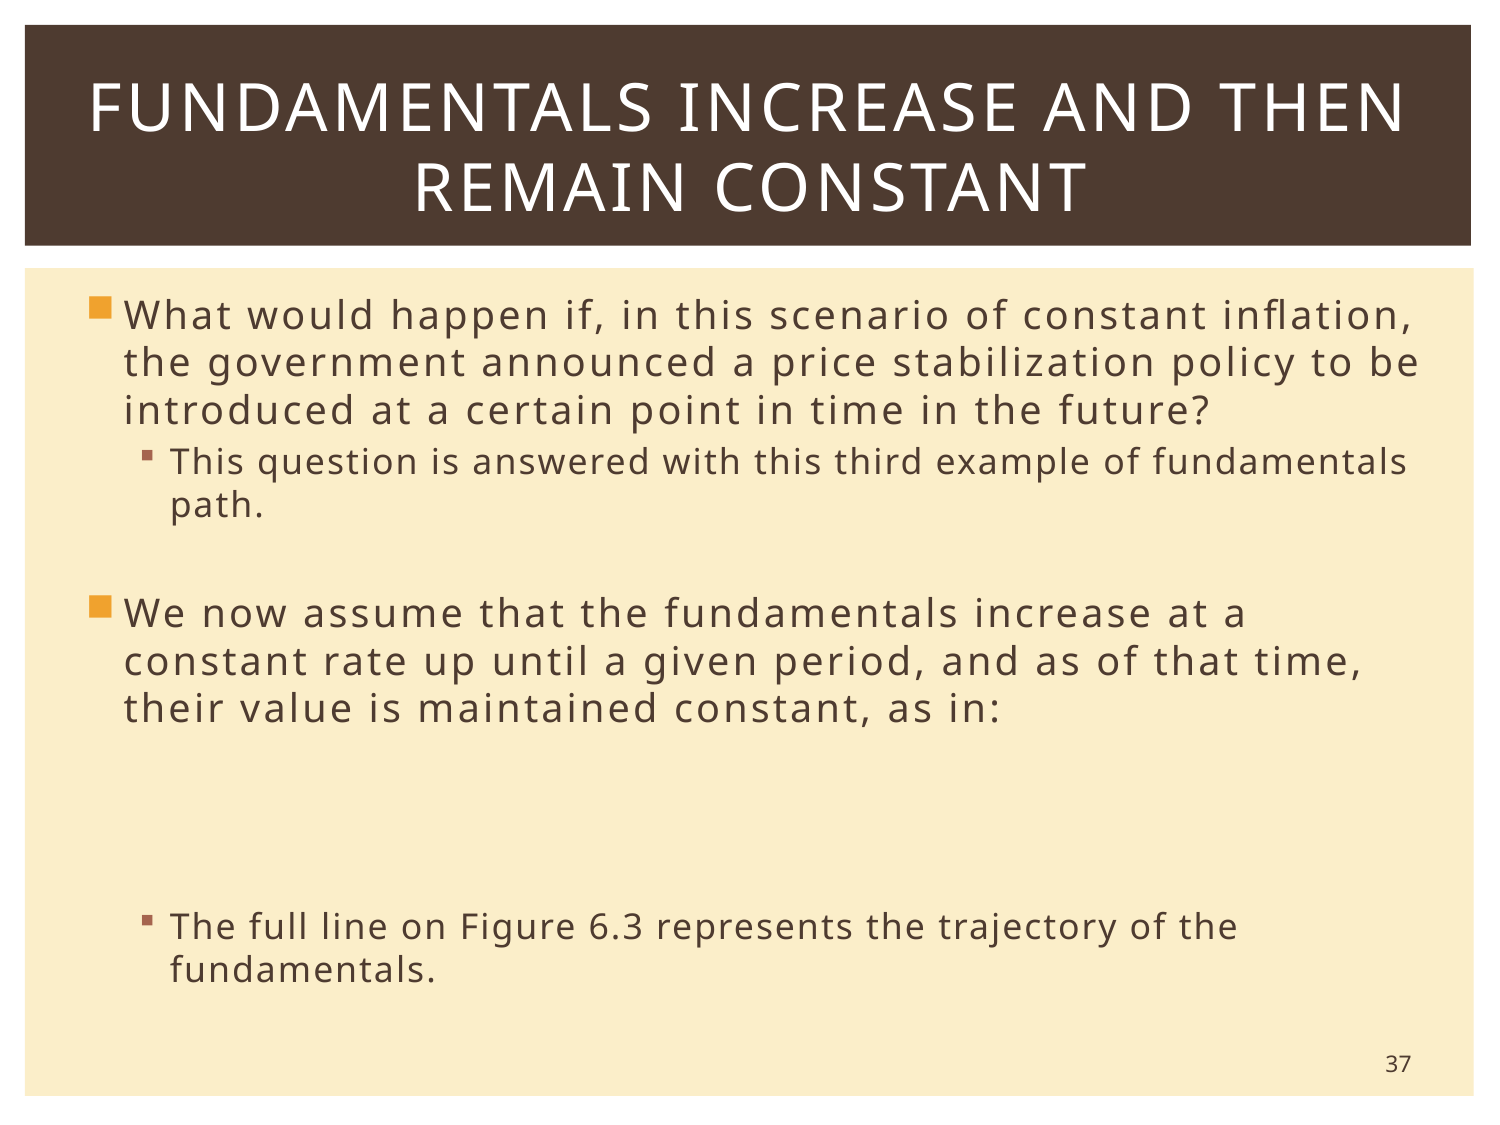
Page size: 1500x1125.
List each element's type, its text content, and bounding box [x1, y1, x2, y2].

slide_number 37 [1349, 1041, 1448, 1089]
title Fundamentals Increase and then Remain Constant [62, 58, 1438, 232]
